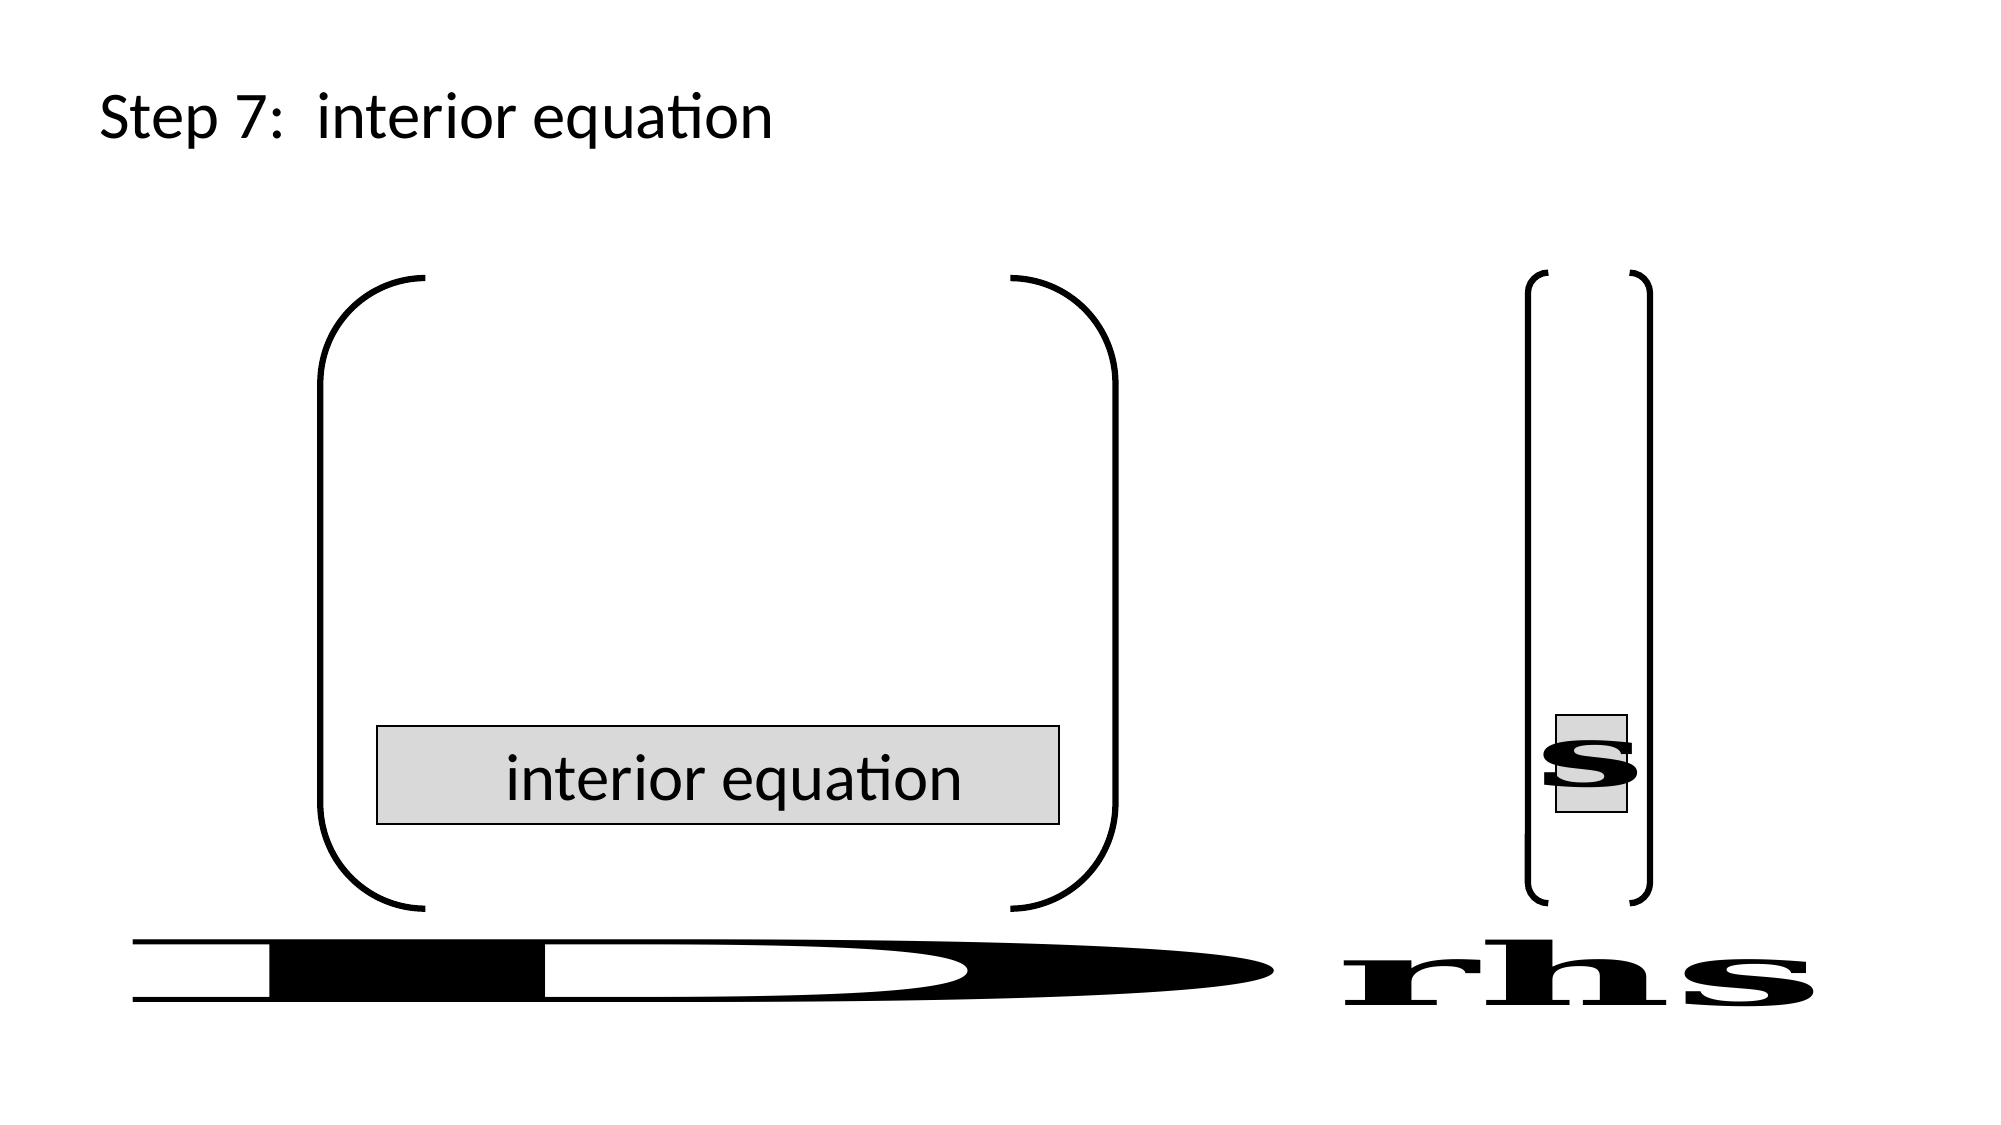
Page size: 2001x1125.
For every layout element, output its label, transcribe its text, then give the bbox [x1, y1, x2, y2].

text_box Step 7: interior equation [84, 64, 1947, 239]
text_box [1555, 783, 1628, 813]
text_box [1527, 272, 1651, 904]
text_box [1555, 765, 1604, 782]
text_box [376, 725, 1060, 825]
text_box [1574, 745, 1628, 763]
text_box [1555, 714, 1628, 743]
text_box interior equation [490, 726, 1045, 821]
text_box [319, 277, 1116, 910]
